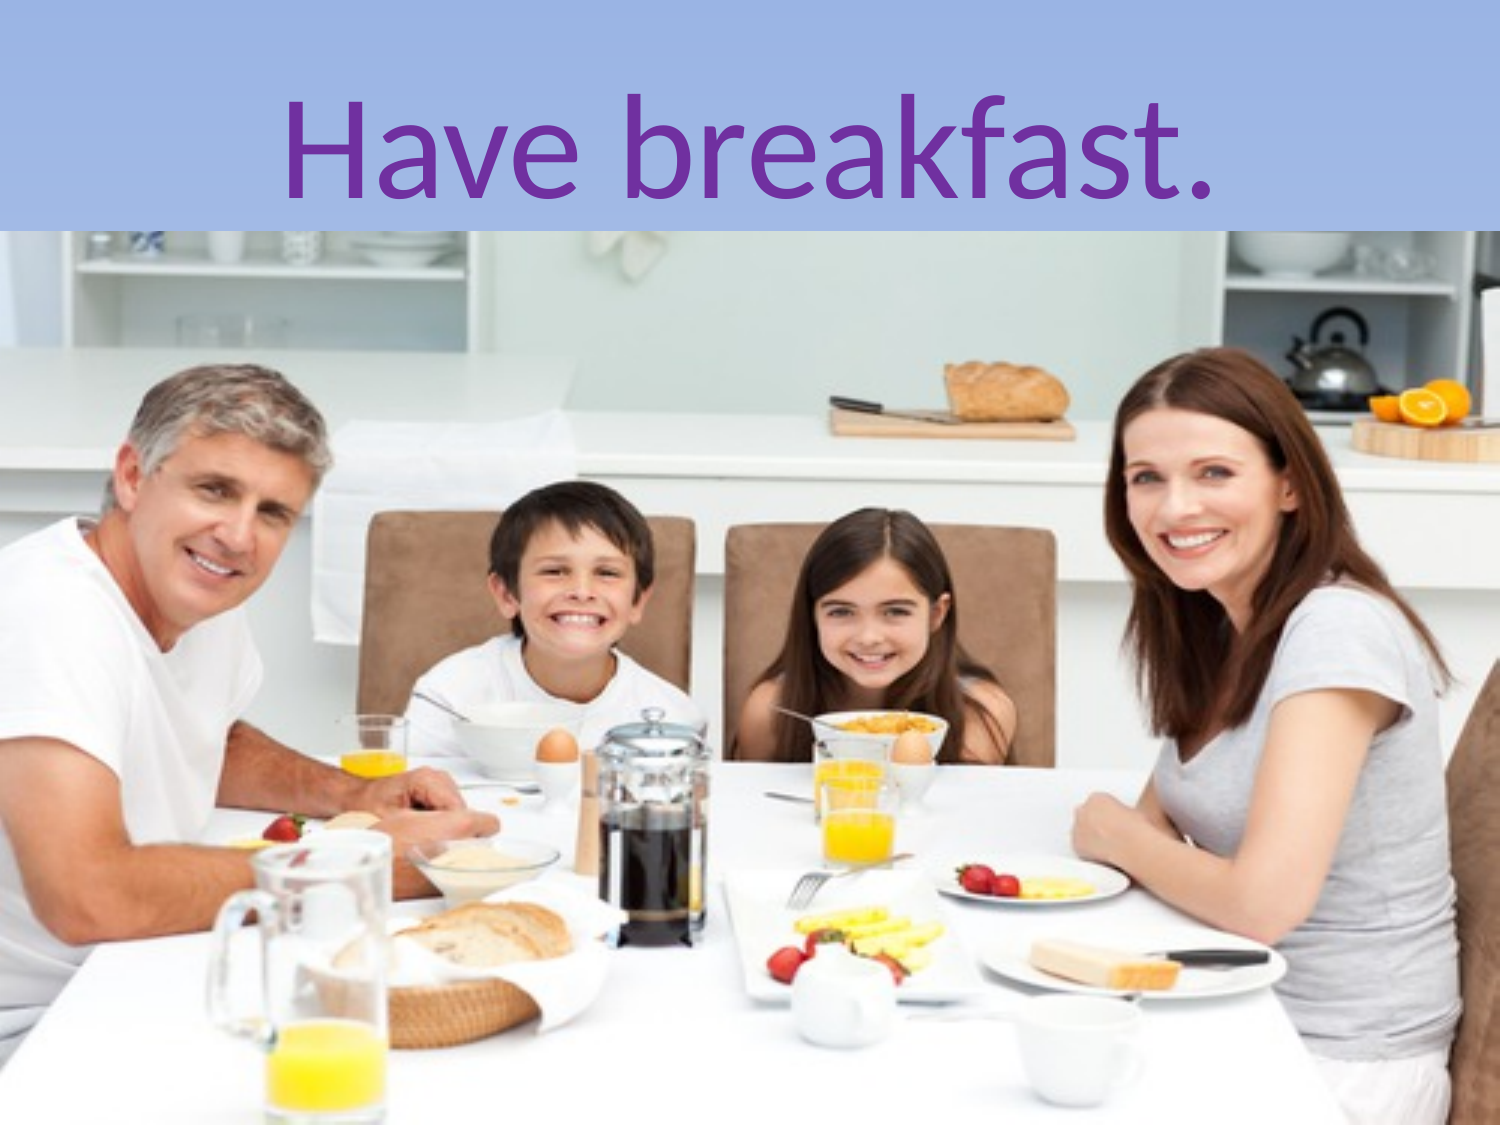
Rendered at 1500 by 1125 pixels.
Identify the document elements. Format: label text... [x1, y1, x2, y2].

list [0, 231, 1500, 1125]
title Have breakfast. [75, 45, 1425, 231]
